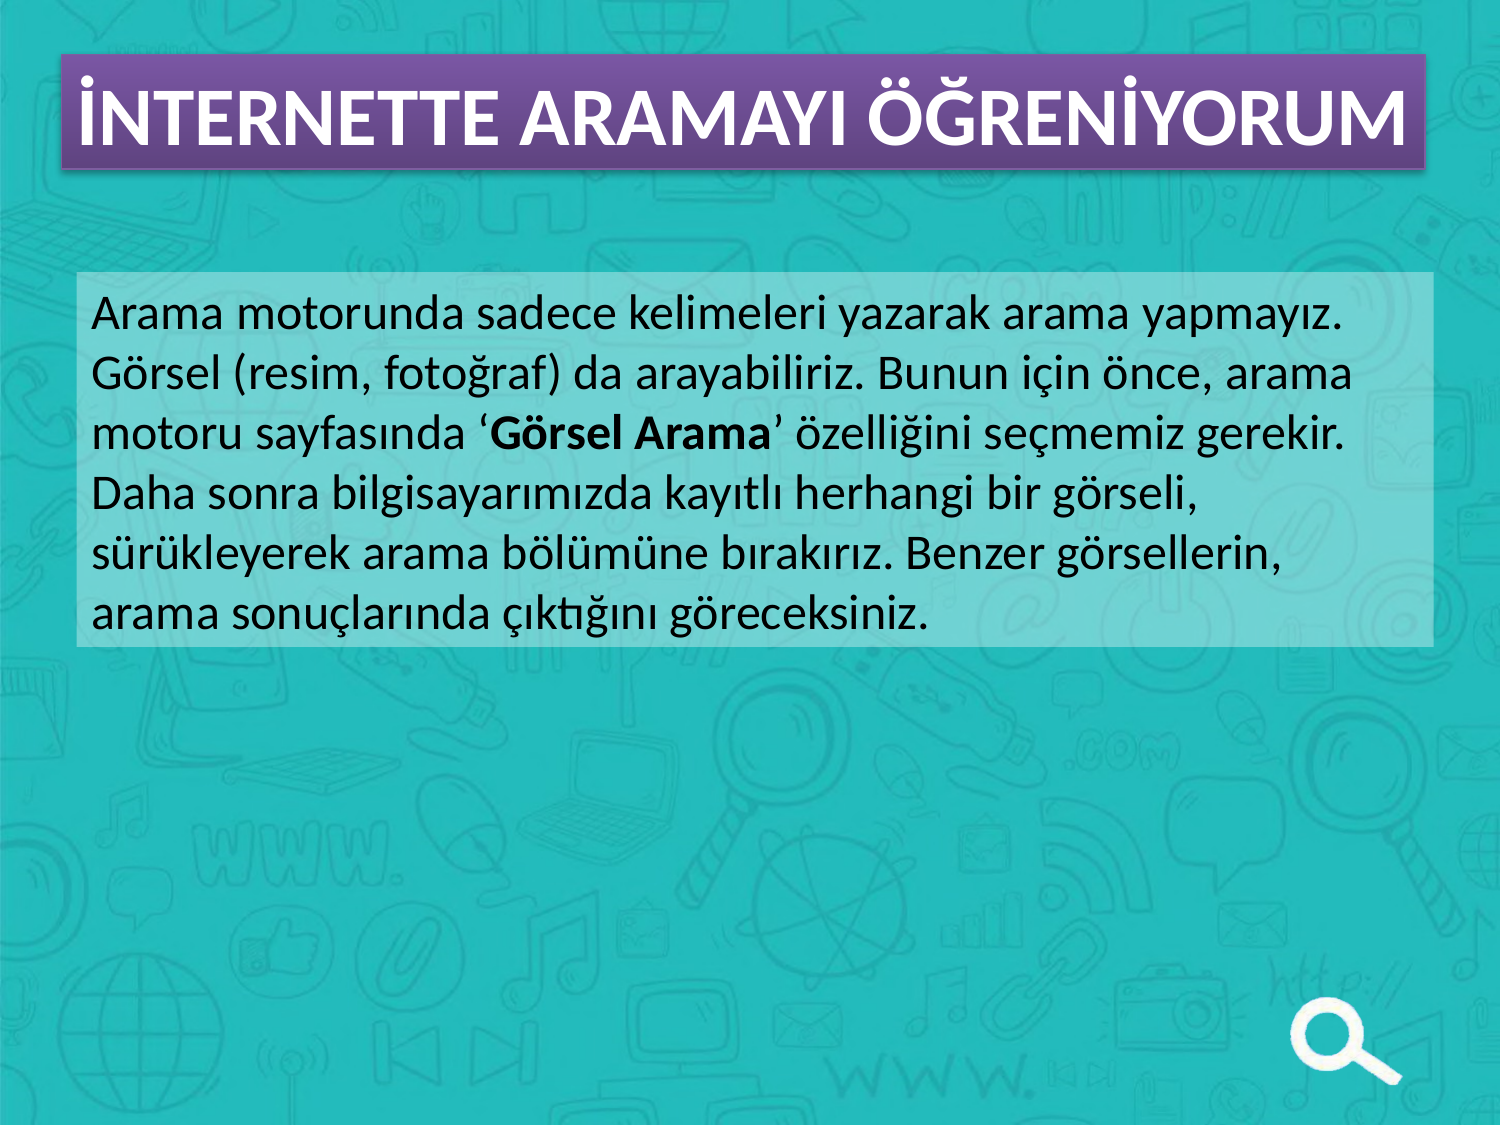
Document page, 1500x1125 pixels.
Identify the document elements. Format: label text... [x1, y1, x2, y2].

text_box Arama motorunda sadece kelimeleri yazarak arama yapmayız. Görsel (resim, fotoğraf) da arayabiliriz. Bunun için önce, arama motoru sayfasında ‘Görsel Arama’ özelliğini seçmemiz gerekir. Daha sonra bilgisayarımızda kayıtlı herhangi bir görseli, sürükleyerek arama bölümüne bırakırız. Benzer görsellerin, arama sonuçlarında çıktığını göreceksiniz. [75, 270, 1436, 649]
picture [0, 0, 1500, 1125]
text_box [1255, 980, 1434, 1097]
text_box İNTERNETTE ARAMAYI ÖĞRENİYORUM [61, 54, 1426, 170]
